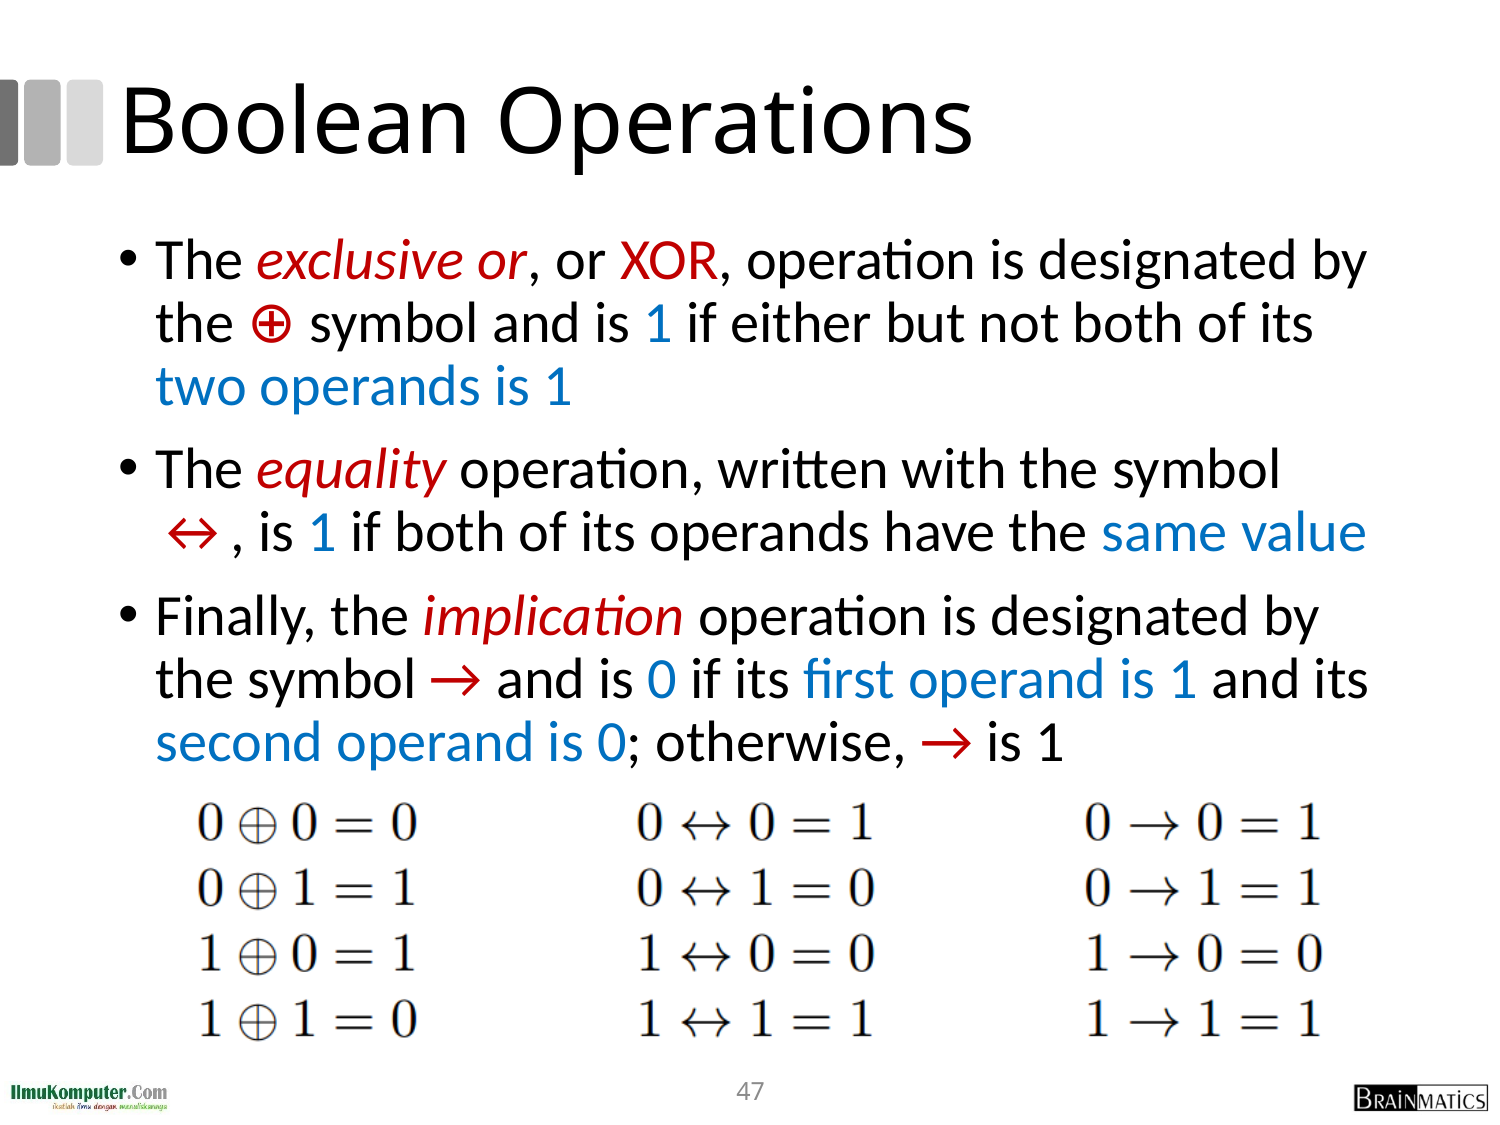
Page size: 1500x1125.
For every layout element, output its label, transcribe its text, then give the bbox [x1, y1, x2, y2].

title Boolean Operations [103, 24, 1397, 221]
picture [137, 774, 1363, 1071]
slide_number 47 [582, 1071, 920, 1123]
picture [4, 1081, 173, 1115]
picture [1351, 1081, 1491, 1115]
list The exclusive or, or XOR, operation is designated by the ⊕ symbol and is 1 if either but not both of its two operands is 1 The equality operation, written with the symbol ↔, is 1 if both of its operands have the same value Finally, the implication operation is designated by the symbol → and is 0 if its first operand is 1 and its second operand is 0; otherwise, → is 1 [103, 221, 1397, 984]
